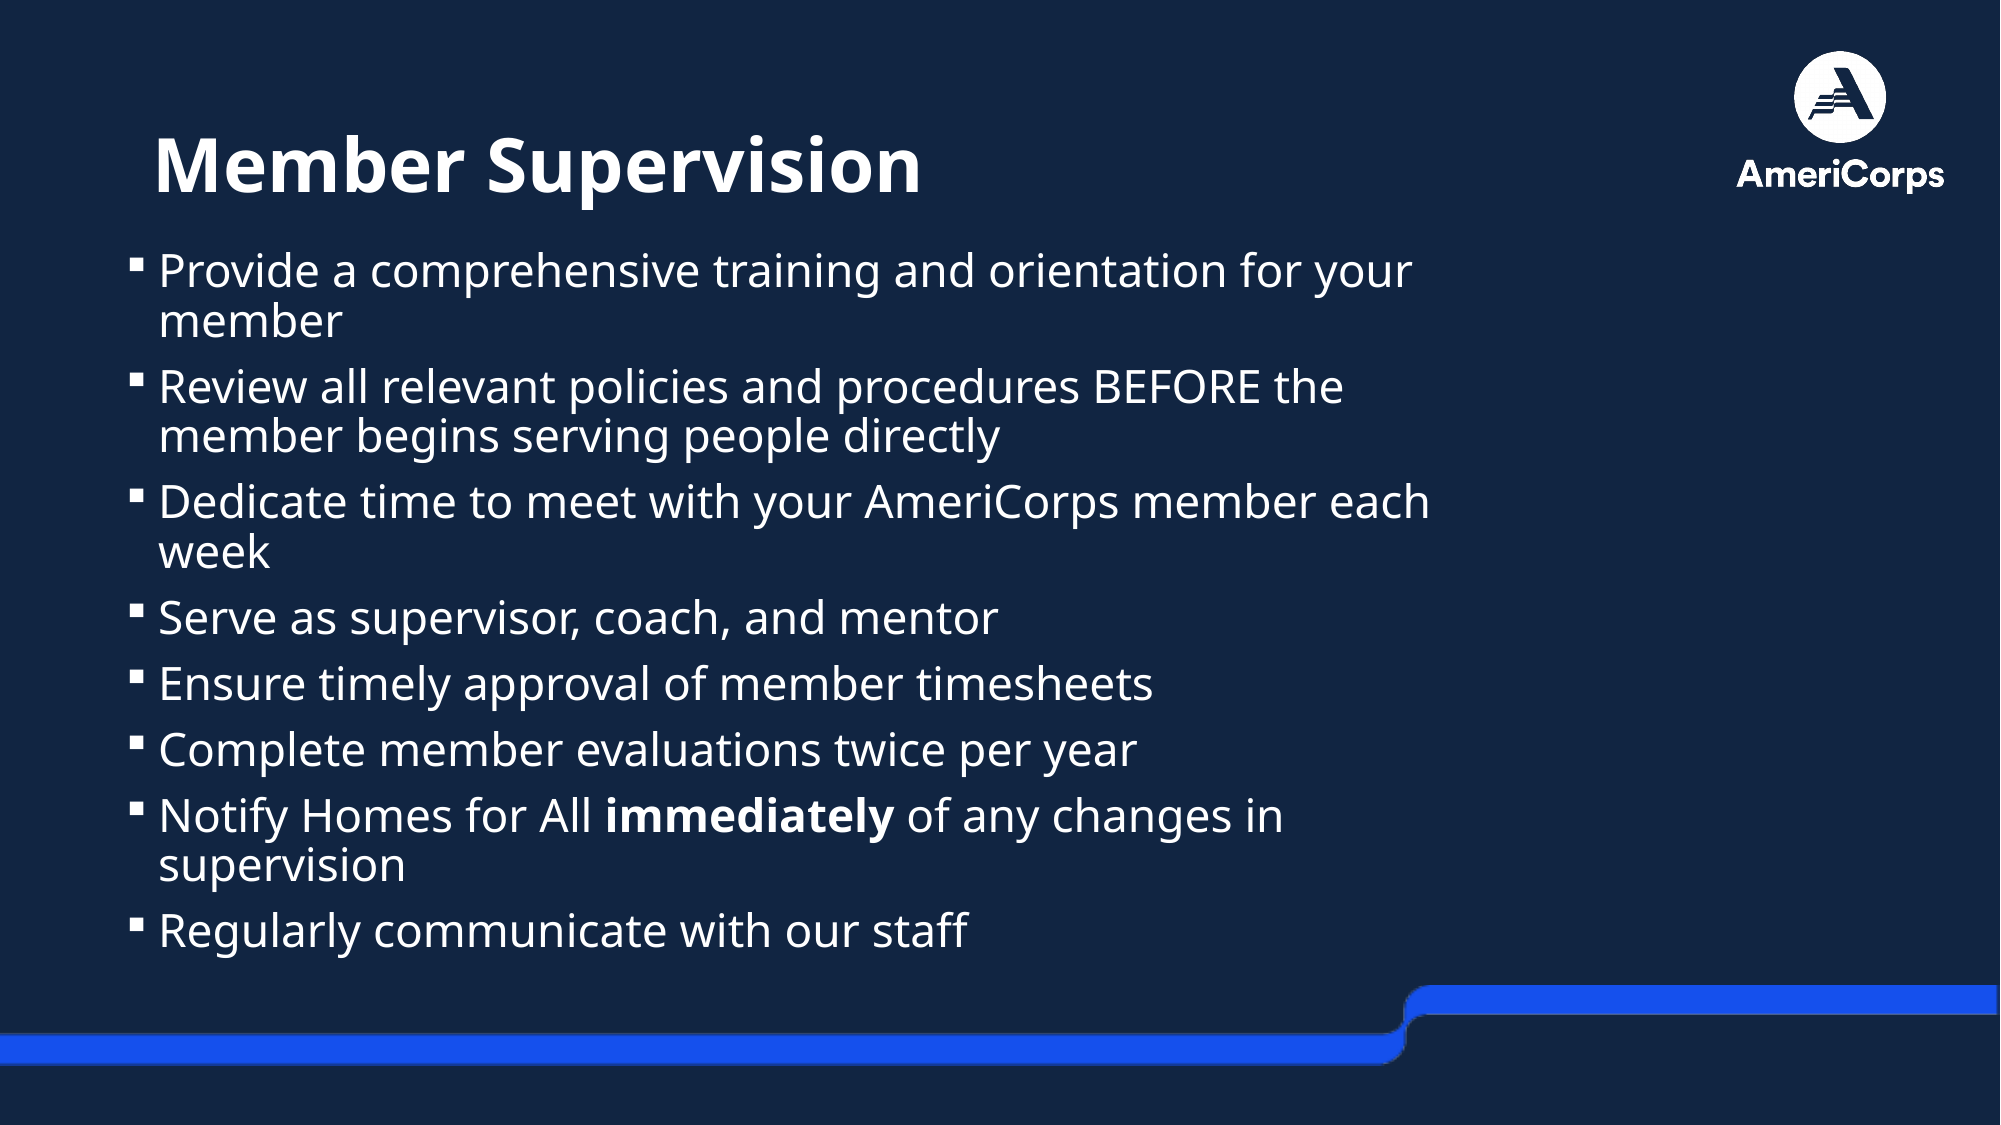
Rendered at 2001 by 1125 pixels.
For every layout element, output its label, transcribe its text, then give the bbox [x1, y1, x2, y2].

list Provide a comprehensive training and orientation for your member Review all relevant policies and procedures BEFORE the member begins serving people directly Dedicate time to meet with your AmeriCorps member each week Serve as supervisor, coach, and mentor Ensure timely approval of member timesheets Complete member evaluations twice per year Notify Homes for All immediately of any changes in supervision Regularly communicate with our staff [111, 240, 1544, 966]
title Member Supervision [137, 59, 1863, 278]
picture [0, 985, 2000, 1066]
picture [1736, 51, 1944, 194]
